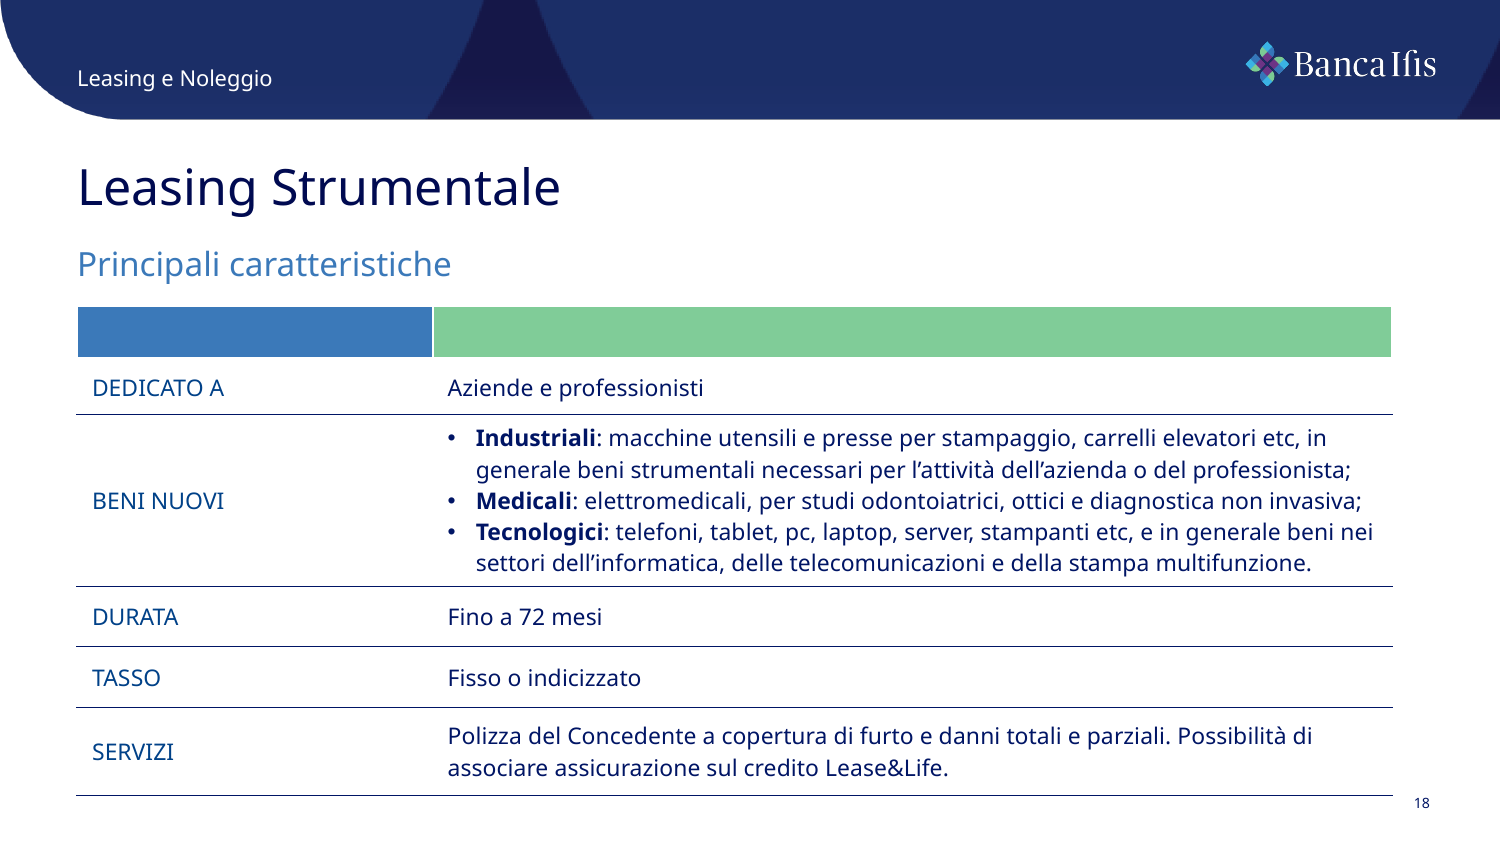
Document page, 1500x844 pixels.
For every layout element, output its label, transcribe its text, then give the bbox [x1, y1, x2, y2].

table_cell Fino a 72 mesi [434, 587, 1391, 646]
picture [0, 0, 1500, 166]
slide_number 18 [1107, 782, 1446, 827]
table_cell Polizza del Concedente a copertura di furto e danni totali e parziali. Possibilità di associare assicurazione sul credito Lease&Life. [434, 708, 1391, 795]
table_cell TASSO [78, 647, 432, 707]
table_header [434, 307, 1391, 357]
table_cell Fisso o indicizzato [434, 647, 1391, 707]
table_header [78, 307, 432, 357]
table_cell DURATA [78, 587, 432, 646]
list Leasing e Noleggio [77, 57, 538, 102]
table_cell DEDICATO A [78, 362, 432, 414]
list Leasing Strumentale Principali caratteristiche [77, 148, 1323, 238]
table_cell Aziende e professionisti [434, 362, 1391, 414]
table_cell Industriali: macchine utensili e presse per stampaggio, carrelli elevatori etc, in generale beni strumentali necessari per l’attività dell’azienda o del professionista; Medicali: elettromedicali, per studi odontoiatrici, ottici e diagnostica non invasiva; Tecnologici: telefoni, tablet, pc, laptop, server, stampanti etc, e in generale beni nei settori dell’informatica, delle telecomunicazioni e della stampa multifunzione. [434, 415, 1391, 586]
table_cell SERVIZI [78, 708, 432, 795]
table_cell BENI NUOVI [78, 415, 432, 586]
